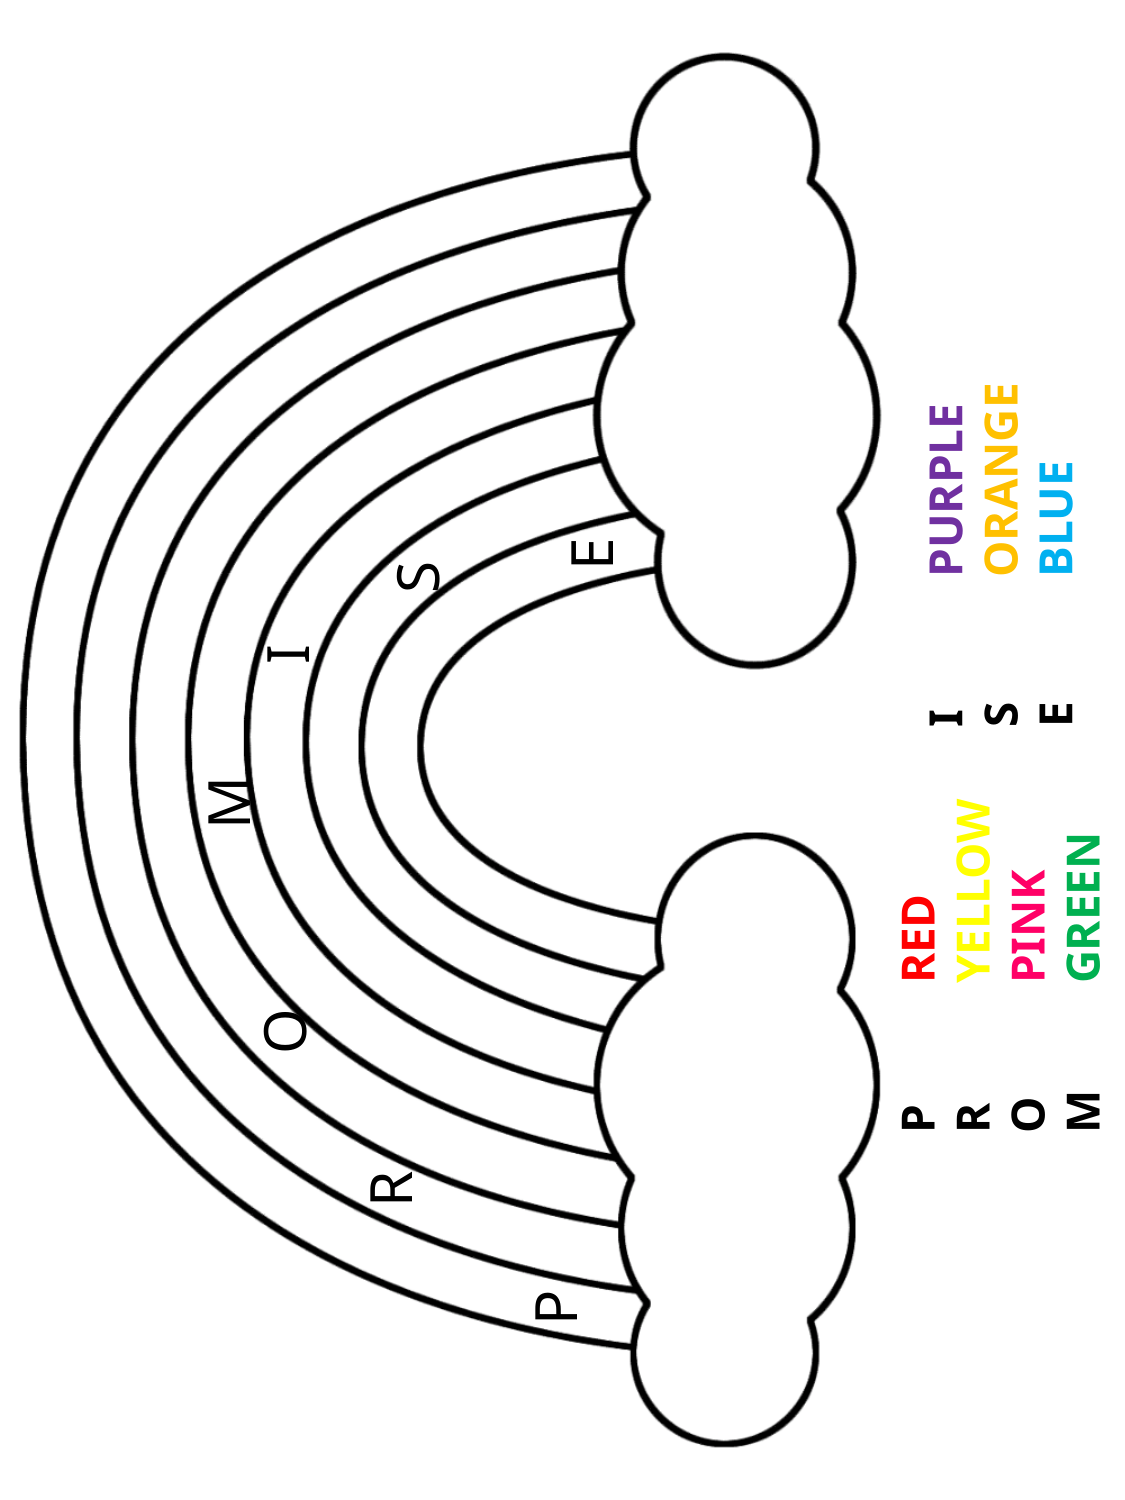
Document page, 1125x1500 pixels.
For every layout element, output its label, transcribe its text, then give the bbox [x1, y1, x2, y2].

picture [0, 40, 1125, 1460]
text_box R [346, 1203, 432, 1223]
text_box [881, 350, 1119, 1149]
text_box P [512, 1203, 597, 1341]
